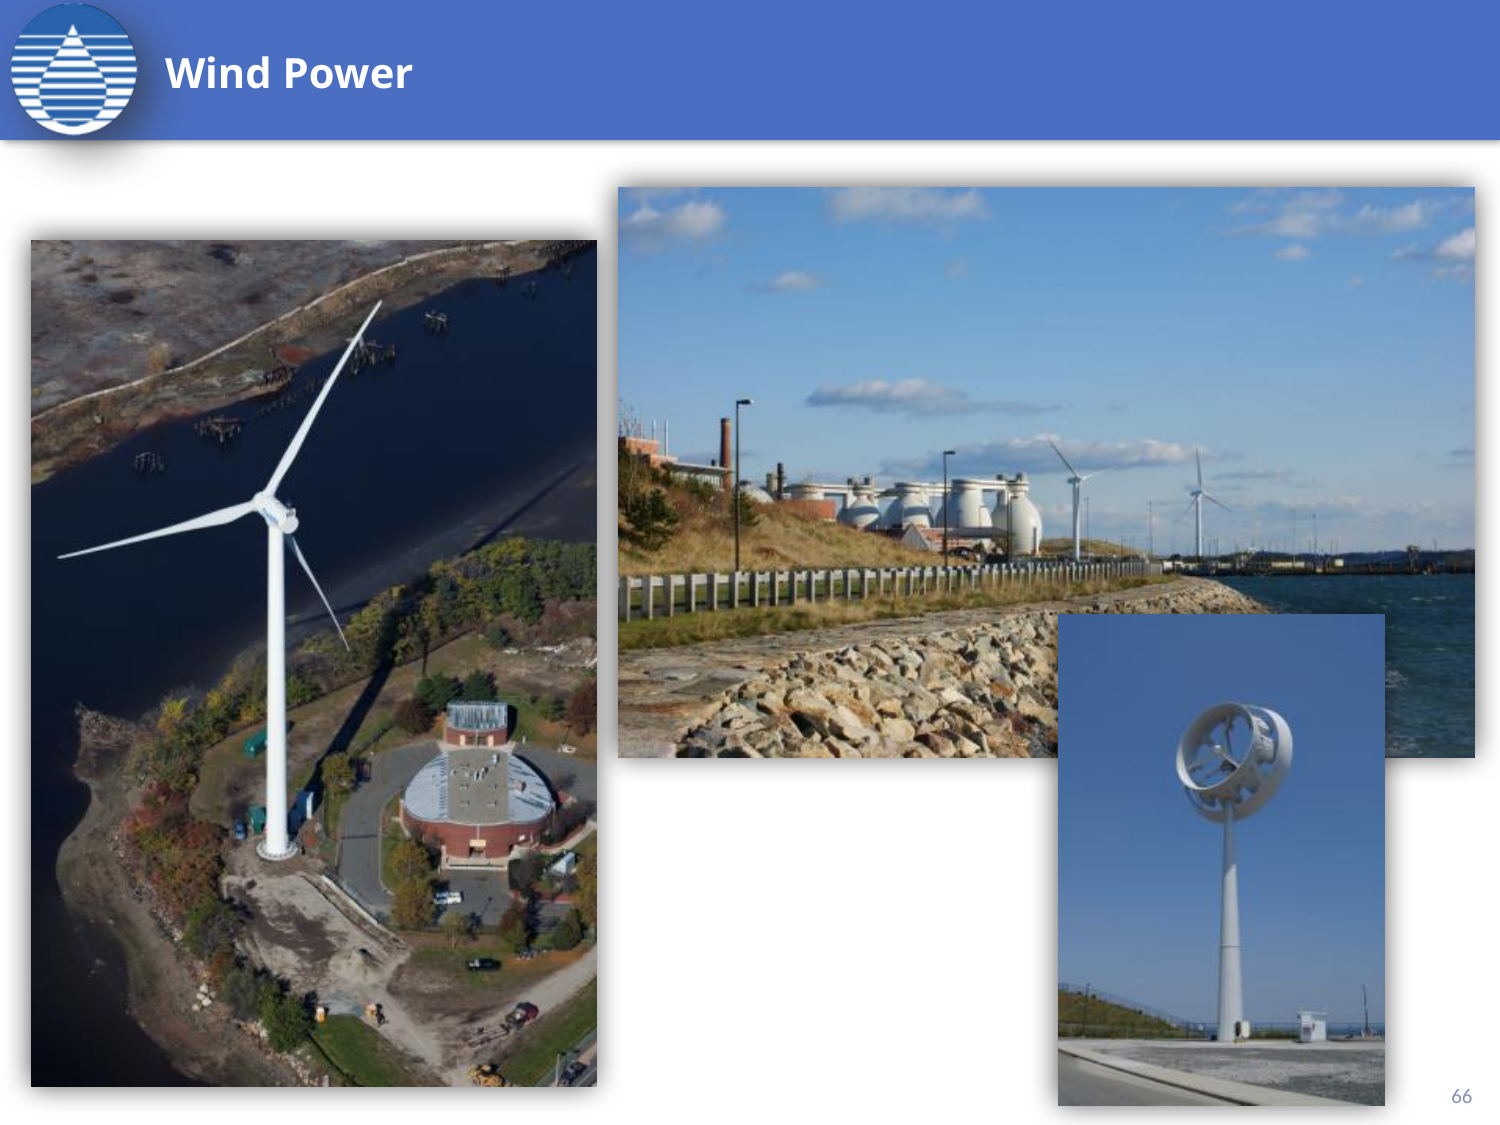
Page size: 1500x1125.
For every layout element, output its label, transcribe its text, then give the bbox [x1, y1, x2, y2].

picture [10, 3, 138, 136]
picture [617, 187, 1475, 1107]
title Wind Power [149, 21, 1459, 123]
slide_number 66 [1396, 1065, 1488, 1125]
picture [31, 239, 597, 1088]
